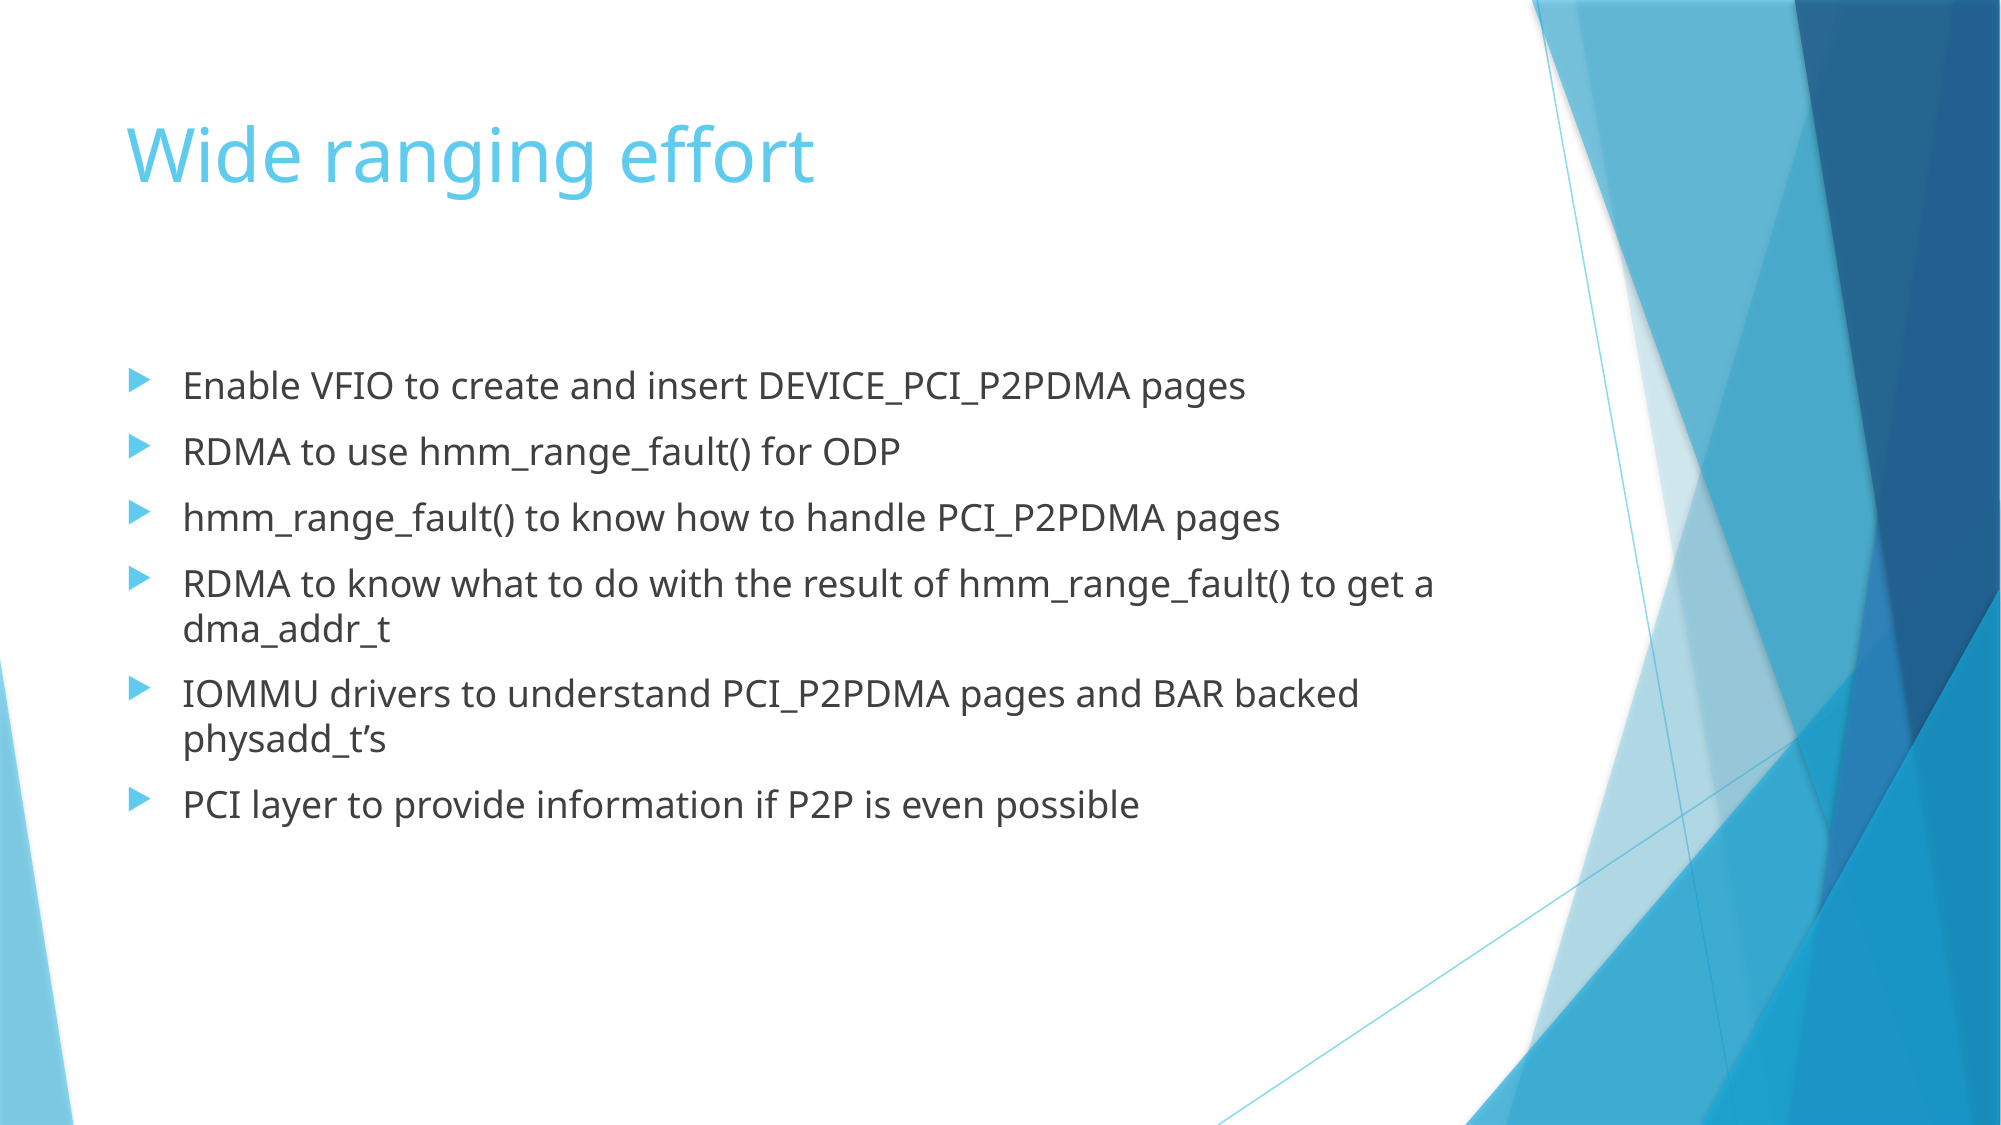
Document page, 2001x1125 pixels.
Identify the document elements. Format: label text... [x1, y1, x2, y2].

title Wide ranging effort [111, 99, 1522, 317]
list Enable VFIO to create and insert DEVICE_PCI_P2PDMA pages RDMA to use hmm_range_fault() for ODP hmm_range_fault() to know how to handle PCI_P2PDMA pages RDMA to know what to do with the result of hmm_range_fault() to get a dma_addr_t IOMMU drivers to understand PCI_P2PDMA pages and BAR backed physadd_t’s PCI layer to provide information if P2P is even possible [111, 354, 1522, 992]
